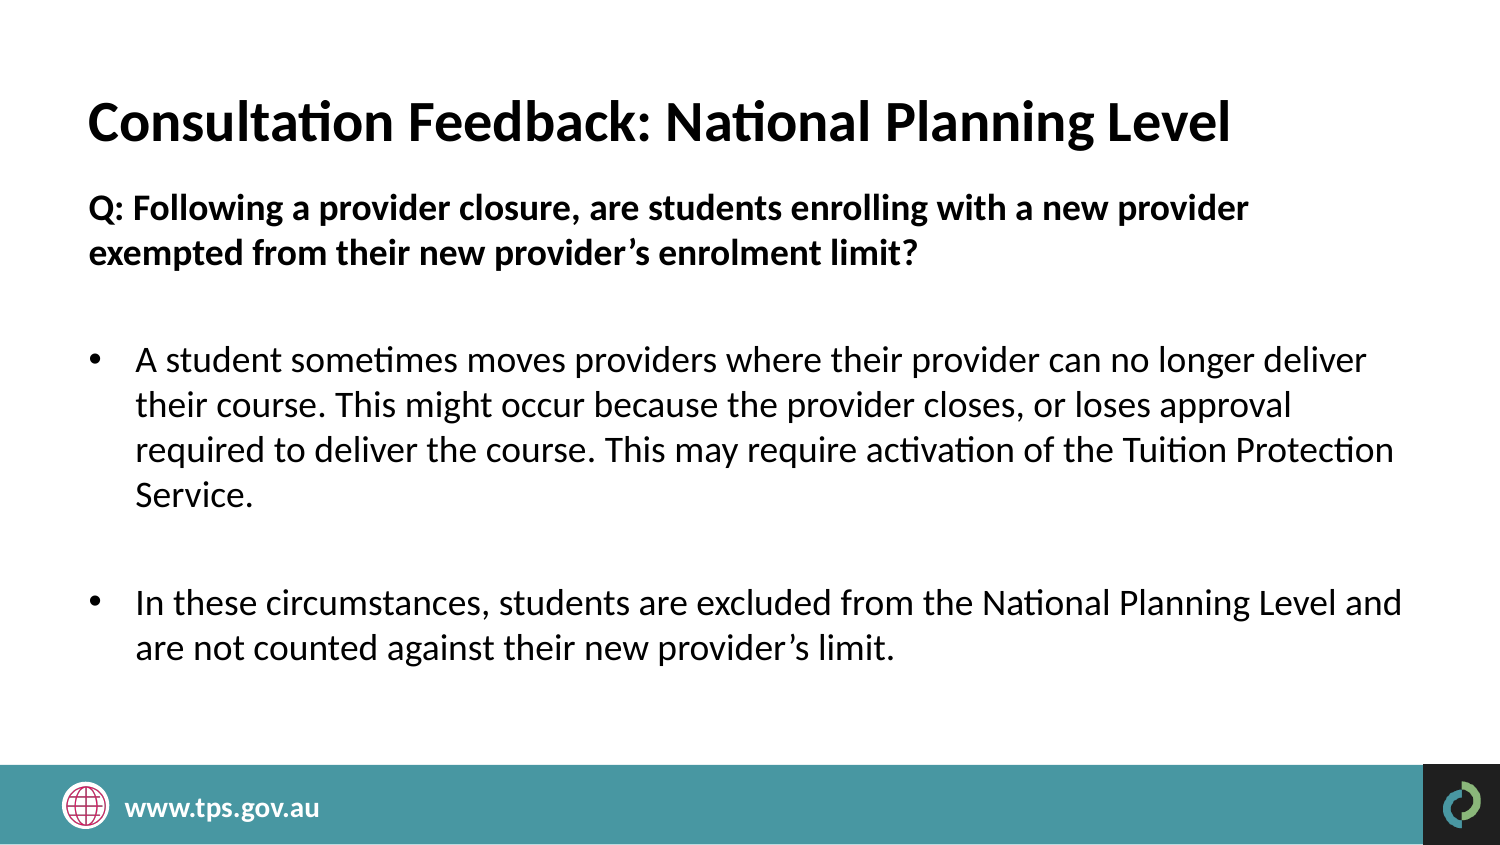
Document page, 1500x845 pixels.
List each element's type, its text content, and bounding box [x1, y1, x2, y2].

text_box Q: Following a provider closure, are students enrolling with a new provider exempted from their new provider’s enrolment limit? A student sometimes moves providers where their provider can no longer deliver their course. This might occur because the provider closes, or loses approval required to deliver the course. This may require activation of the Tuition Protection Service. In these circumstances, students are excluded from the National Planning Level and are not counted against their new provider’s limit. [88, 183, 1412, 669]
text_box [61, 780, 336, 831]
picture [1423, 764, 1500, 845]
title Consultation Feedback: National Planning Level [88, 82, 1412, 183]
